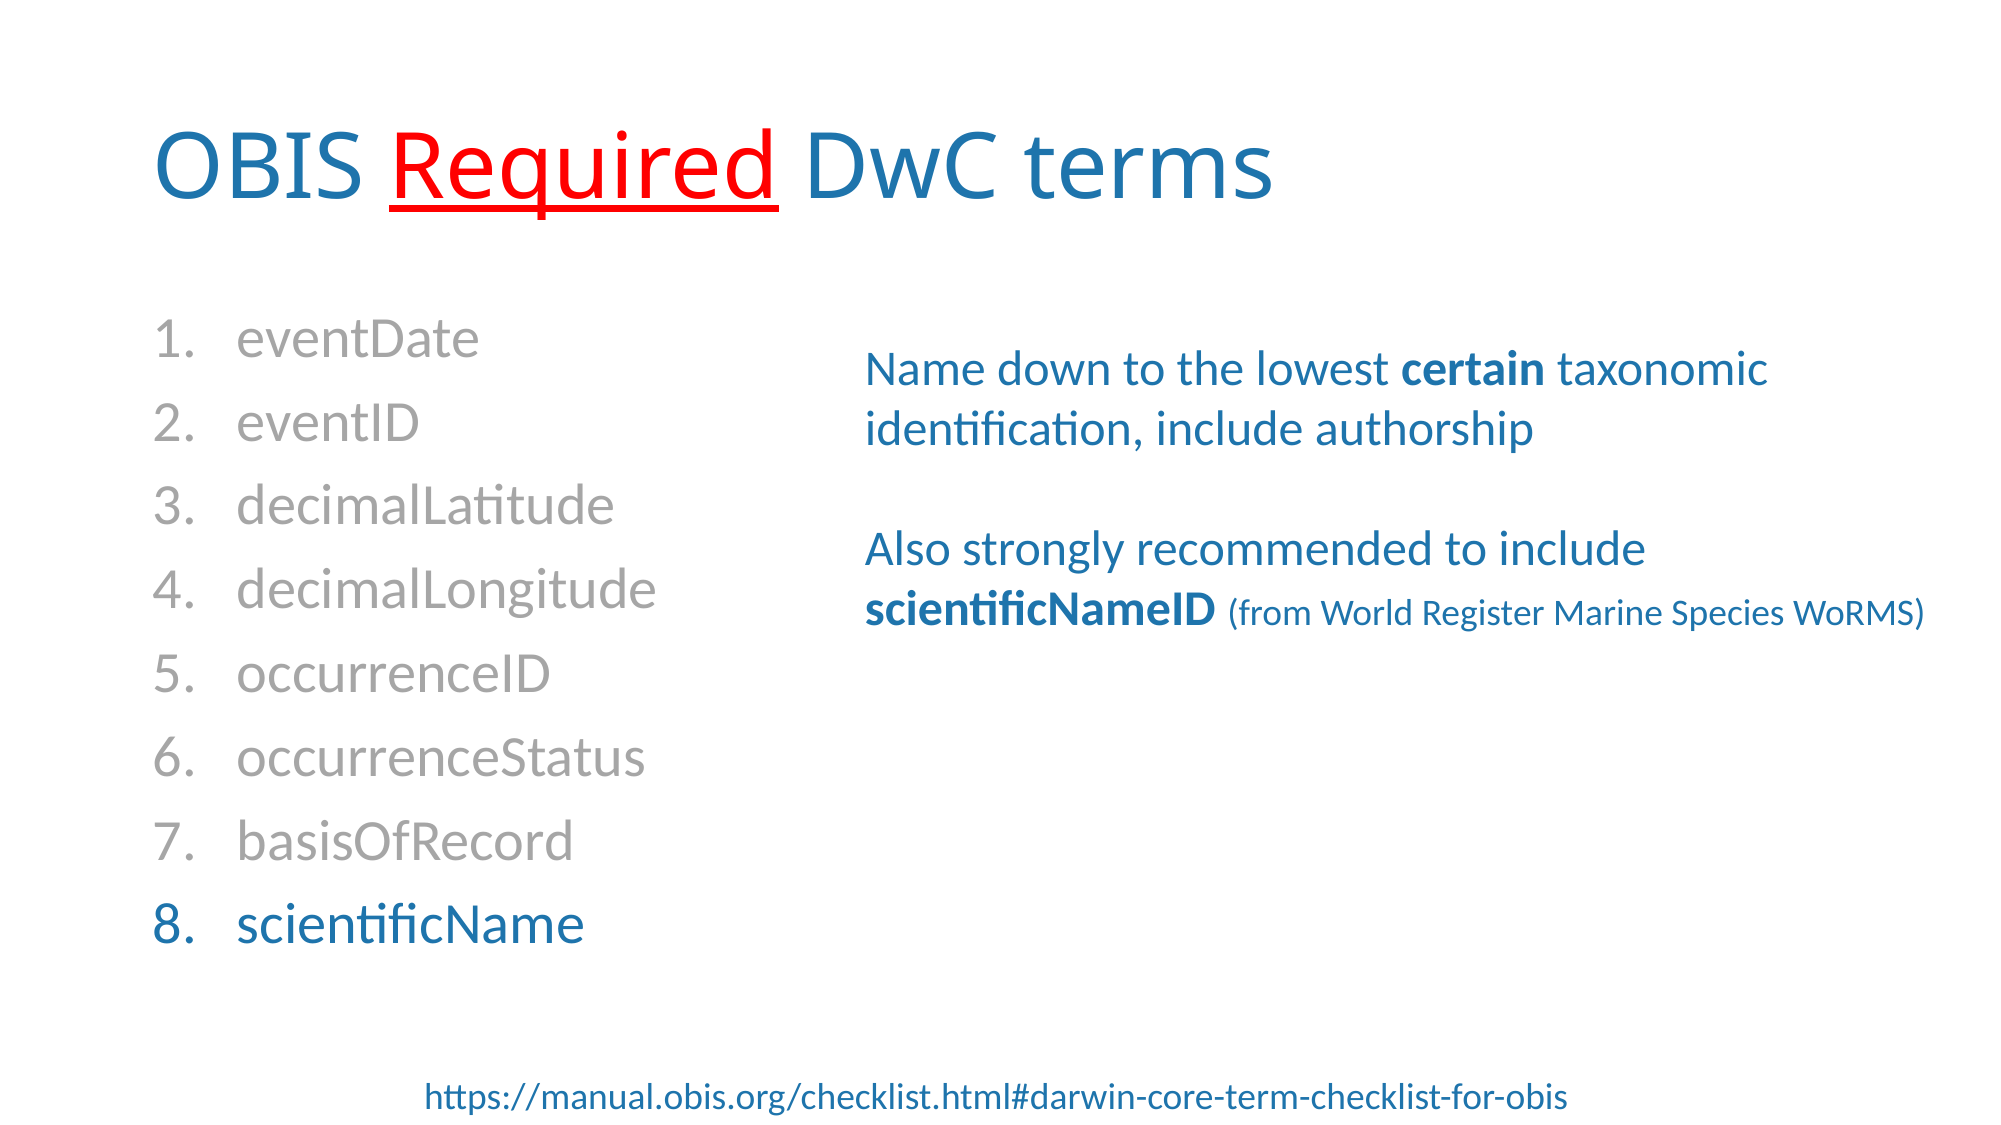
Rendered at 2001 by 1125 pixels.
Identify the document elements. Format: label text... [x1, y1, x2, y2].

list eventDate eventID decimalLatitude decimalLongitude occurrenceID occurrenceStatus basisOfRecord scientificName [137, 299, 1863, 1014]
text_box Name down to the lowest certain taxonomic identification, include authorship Also strongly recommended to include scientificNameID (from World Register Marine Species WoRMS) [849, 328, 1956, 644]
title OBIS Required DwC terms [137, 59, 1863, 278]
text_box https://manual.obis.org/checklist.html#darwin-core-term-checklist-for-obis [409, 1064, 1725, 1125]
